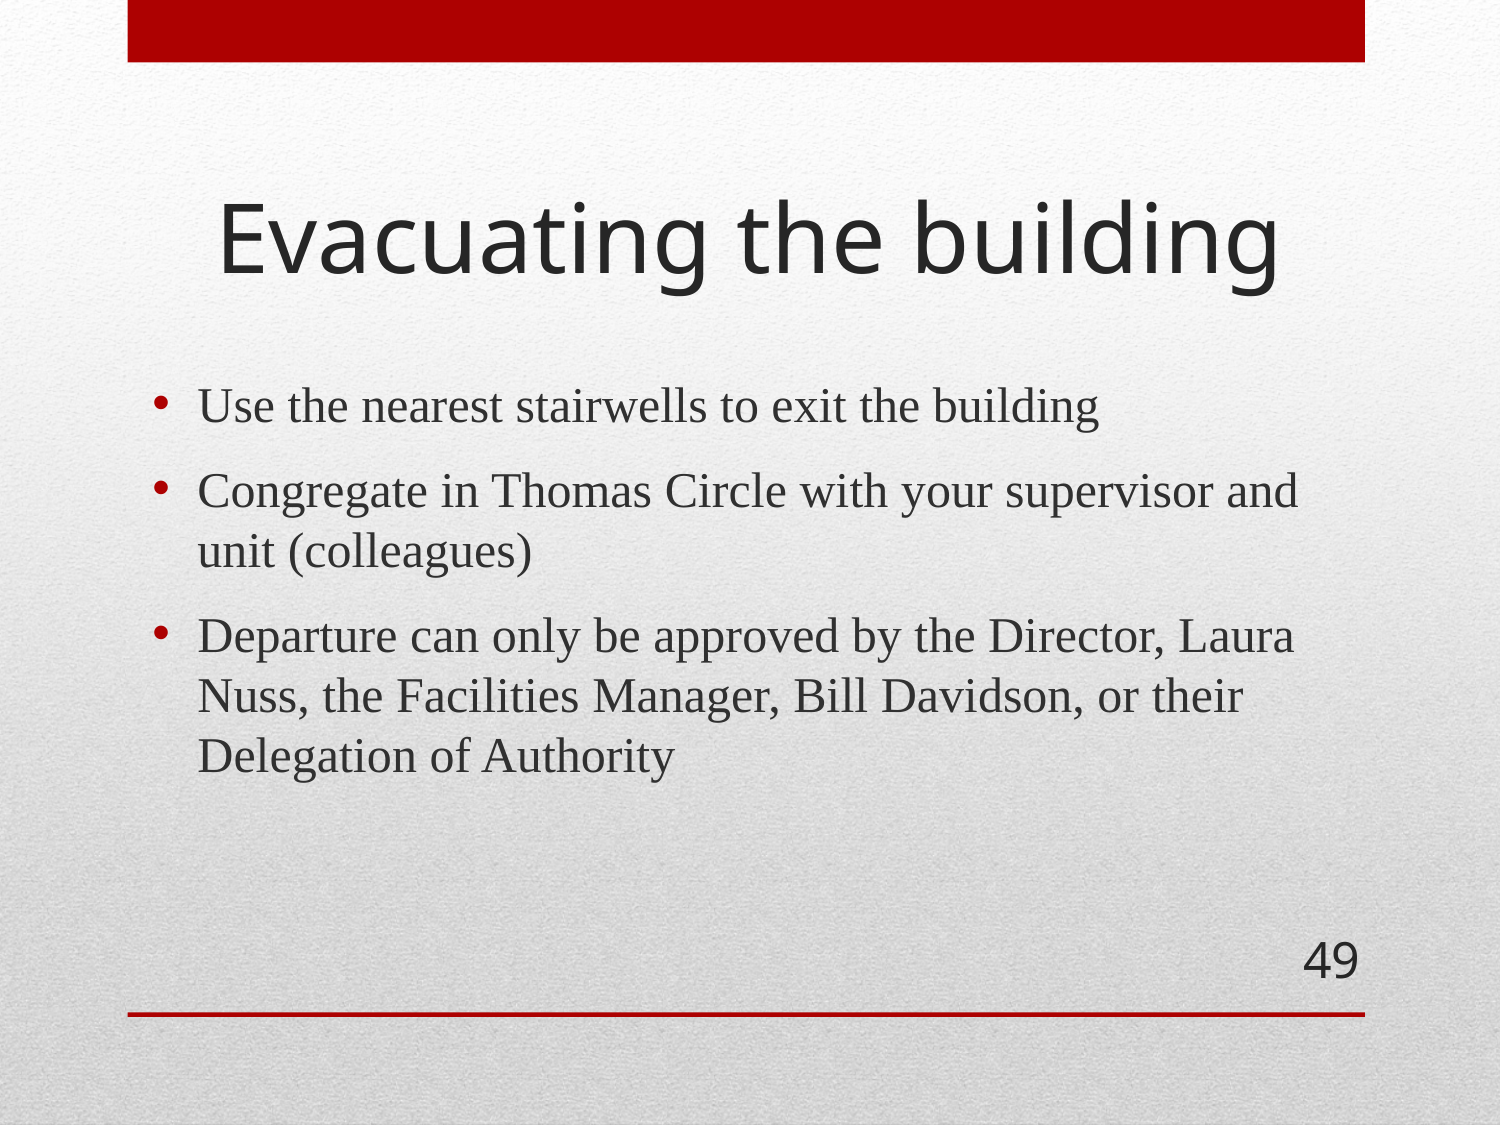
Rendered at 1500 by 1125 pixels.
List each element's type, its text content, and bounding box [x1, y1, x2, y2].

title Evacuating the building [200, 162, 1313, 299]
slide_number 49 [1250, 933, 1375, 993]
list Use the nearest stairwells to exit the building Congregate in Thomas Circle with your supervisor and unit (colleagues) Departure can only be approved by the Director, Laura Nuss, the Facilities Manager, Bill Davidson, or their Delegation of Authority [137, 299, 1375, 938]
